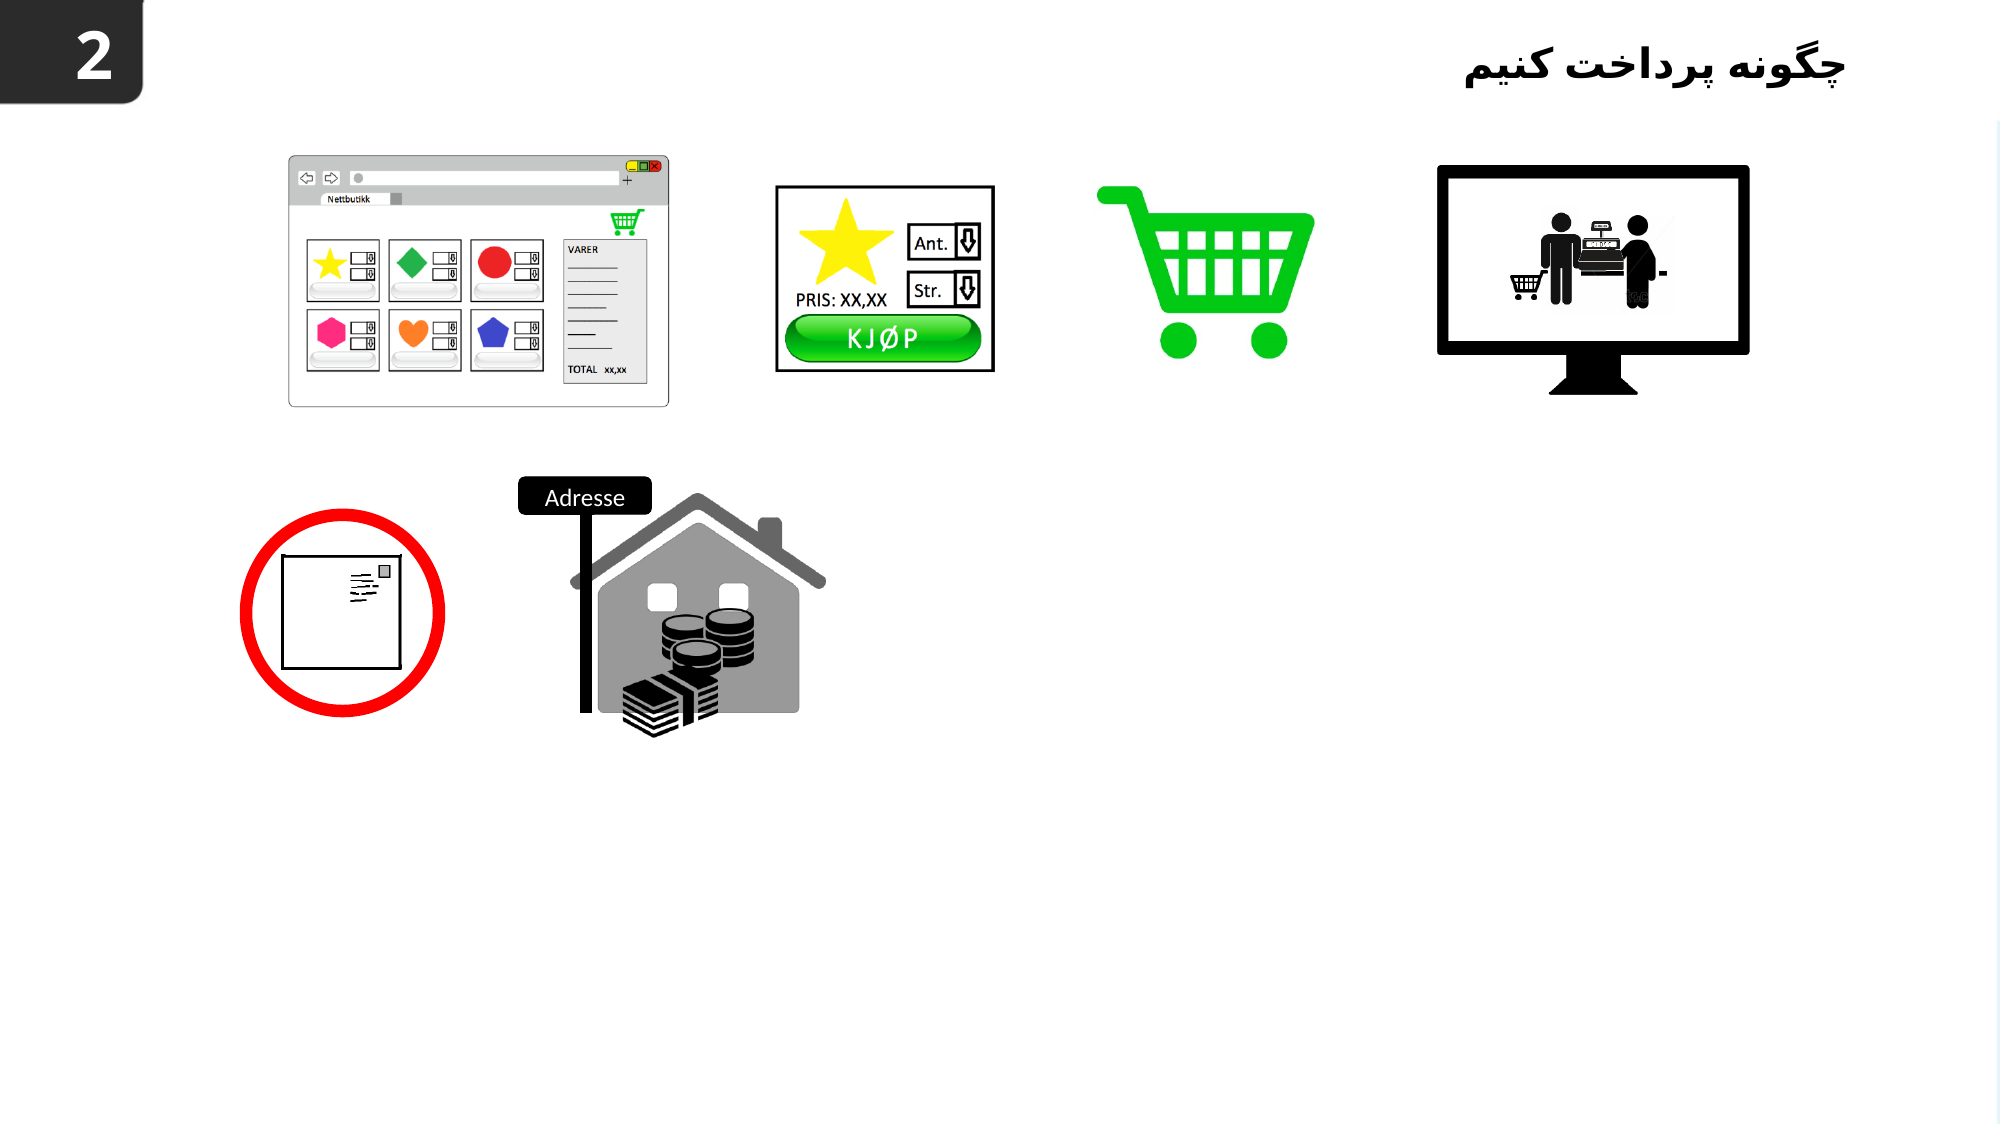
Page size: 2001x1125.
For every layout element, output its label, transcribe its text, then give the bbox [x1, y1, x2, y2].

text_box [1407, 163, 1779, 396]
picture [0, 0, 2000, 1124]
title چگونه پرداخت کنیم [165, 34, 1864, 95]
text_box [245, 514, 439, 711]
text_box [518, 474, 826, 744]
